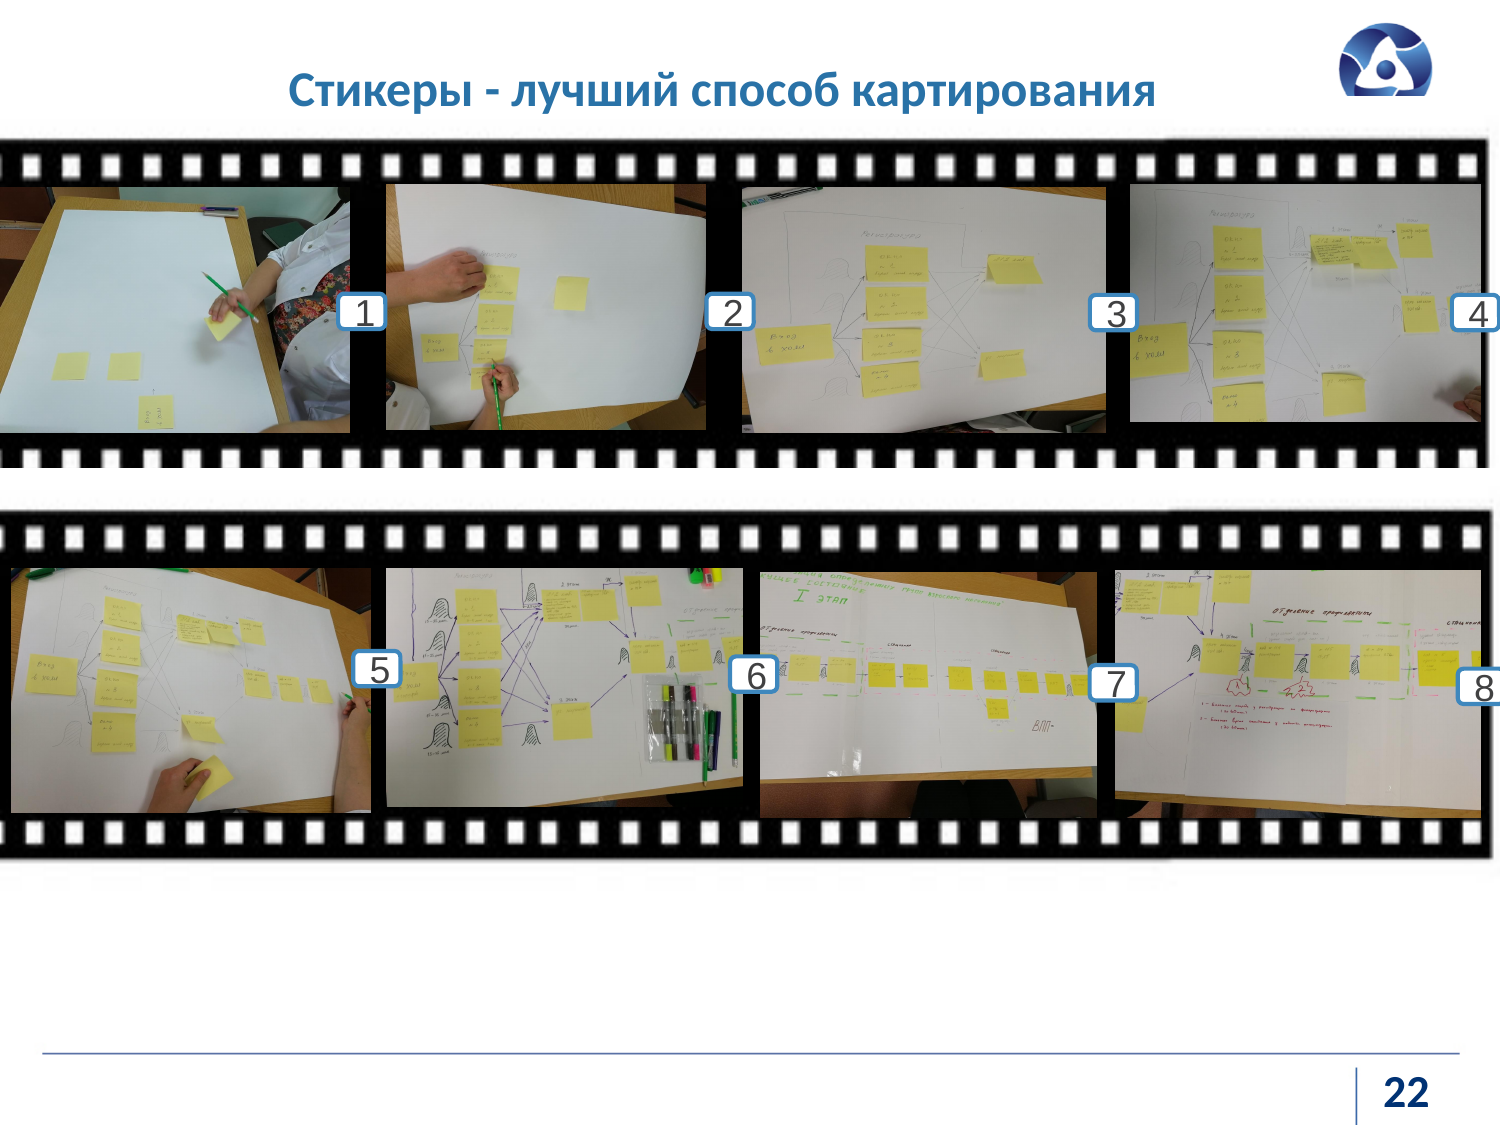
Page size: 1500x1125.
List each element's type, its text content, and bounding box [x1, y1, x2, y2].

text_box Стикеры - лучший способ картирования [53, 49, 1404, 94]
picture [0, 0, 1500, 1125]
slide_number 22 [1354, 1057, 1459, 1121]
